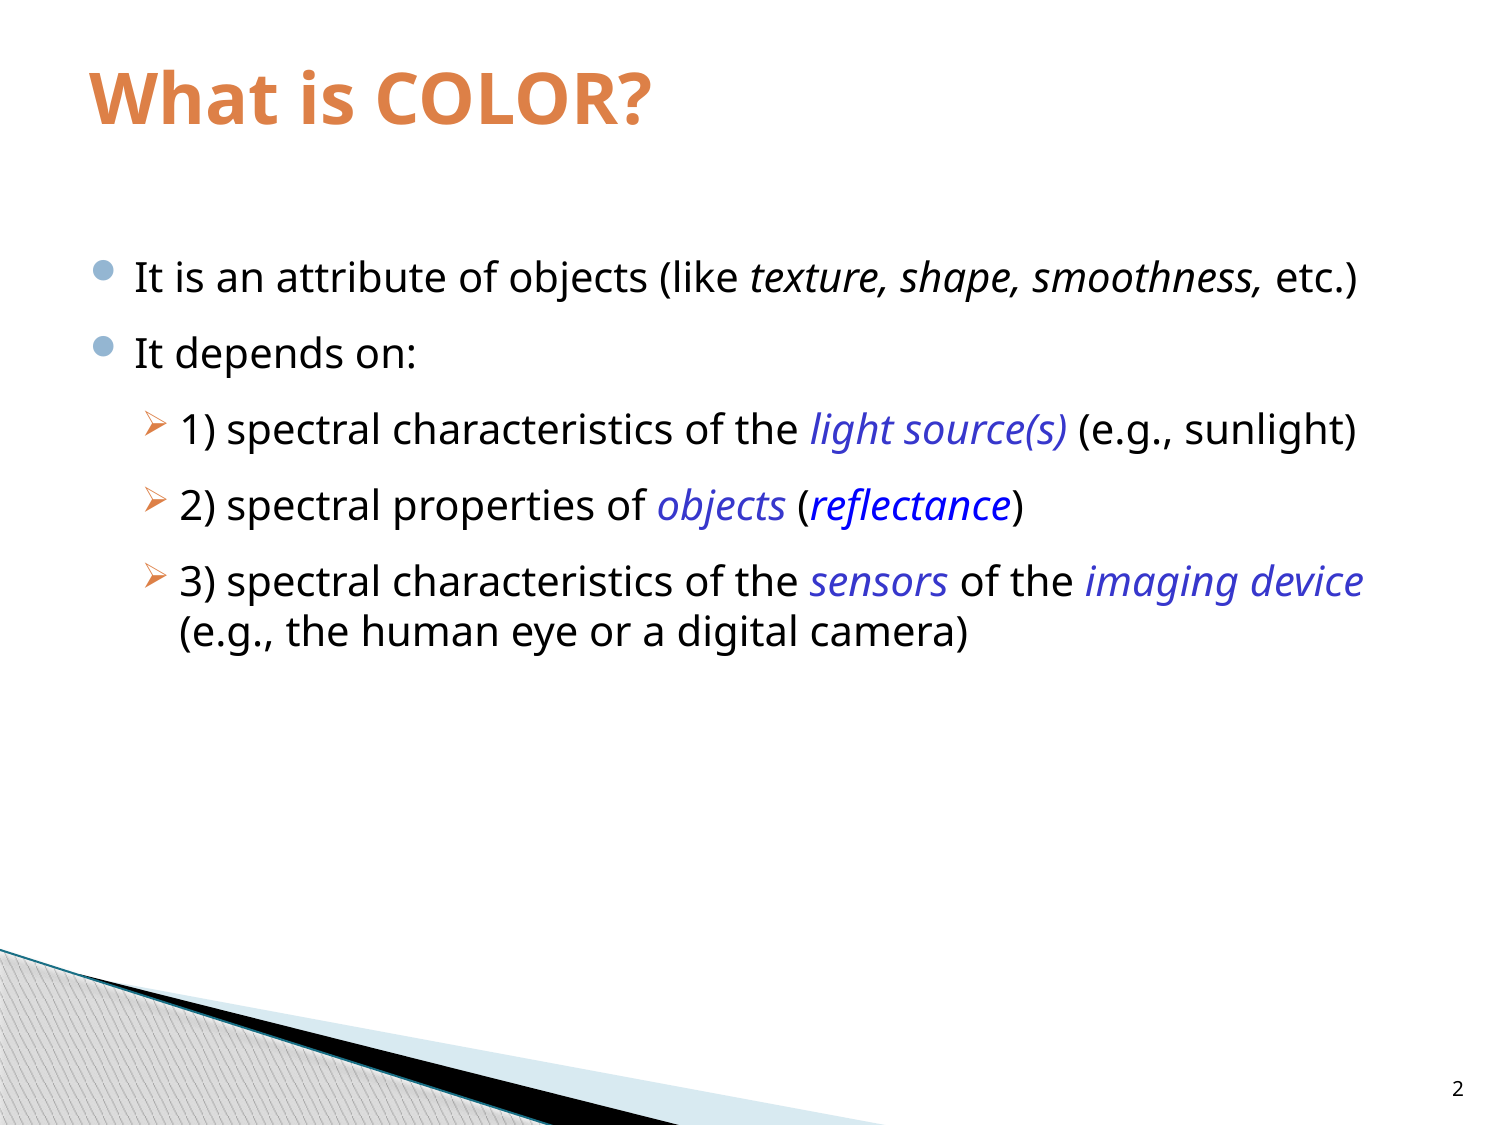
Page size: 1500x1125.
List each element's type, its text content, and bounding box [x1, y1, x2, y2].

title What is COLOR? [75, 45, 1425, 233]
list It is an attribute of objects (like texture, shape, smoothness, etc.) It depends on: 1) spectral characteristics of the light source(s) (e.g., sunlight) 2) spectral properties of objects (reflectance) 3) spectral characteristics of the sensors of the imaging device (e.g., the human eye or a digital camera) [75, 243, 1425, 986]
slide_number 2 [1418, 1051, 1479, 1112]
